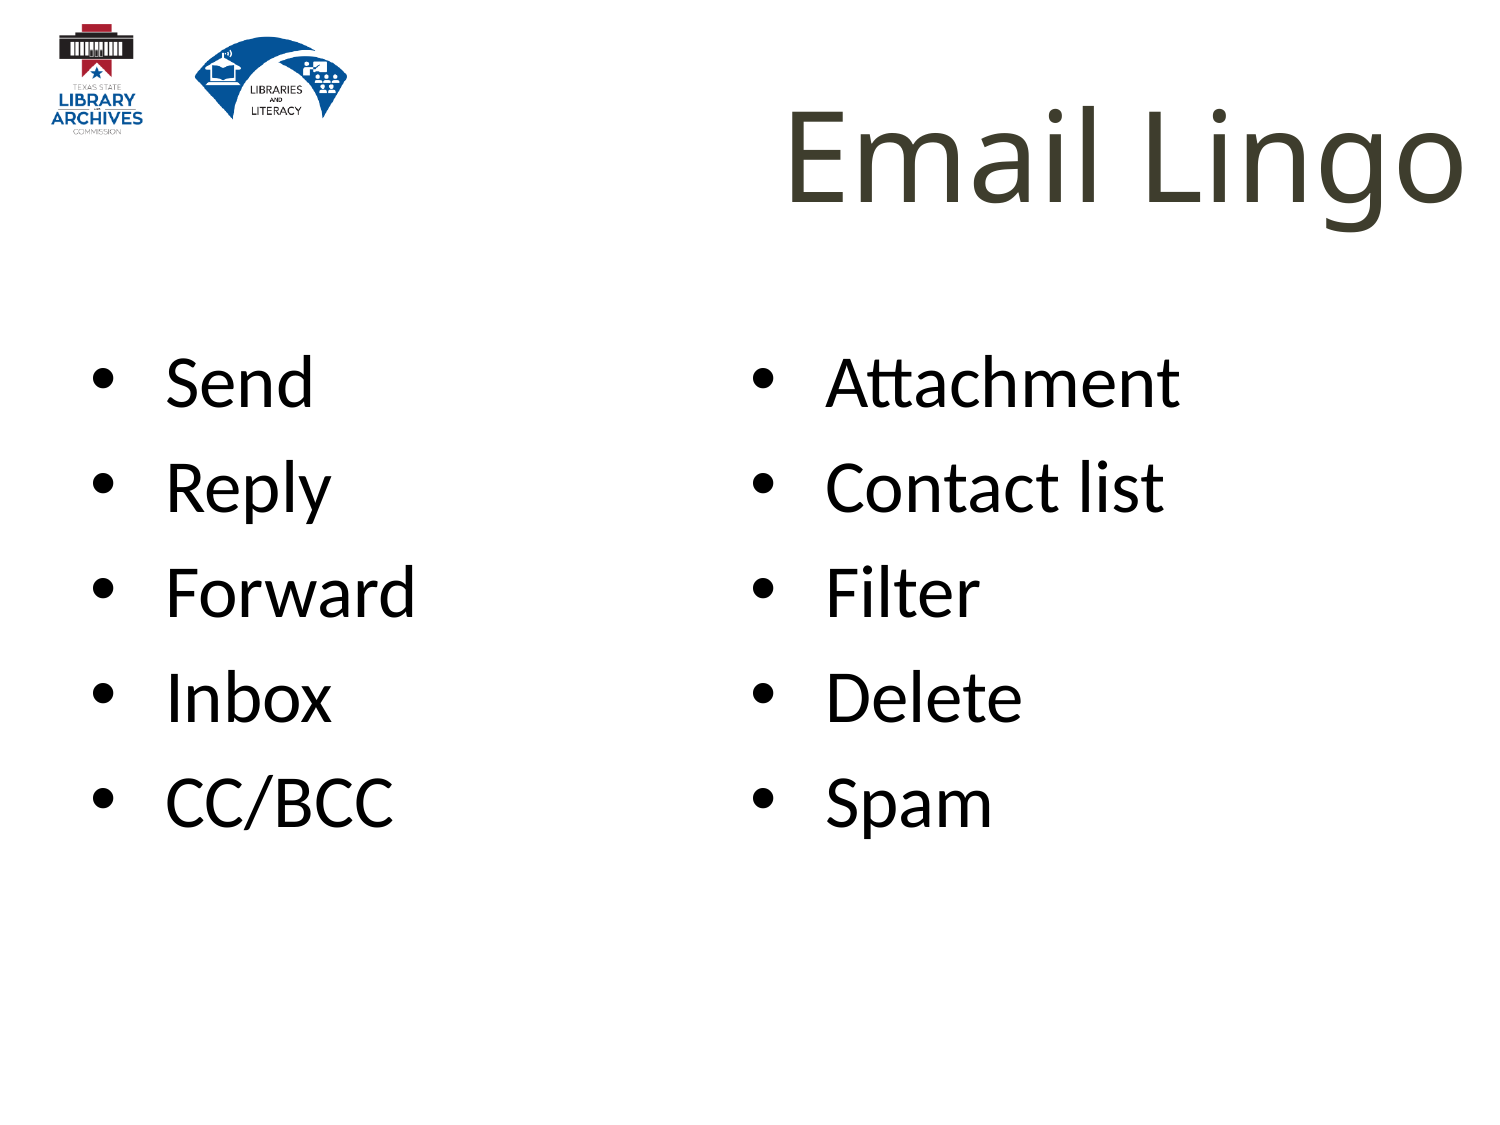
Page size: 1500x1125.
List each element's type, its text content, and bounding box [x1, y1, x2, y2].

picture [37, 24, 147, 141]
subtitle Send Reply Forward Inbox CC/BCC Attachment Contact list Filter Delete Spam [75, 324, 1425, 913]
title Email Lingo [750, 4, 1500, 300]
picture [187, 26, 357, 139]
